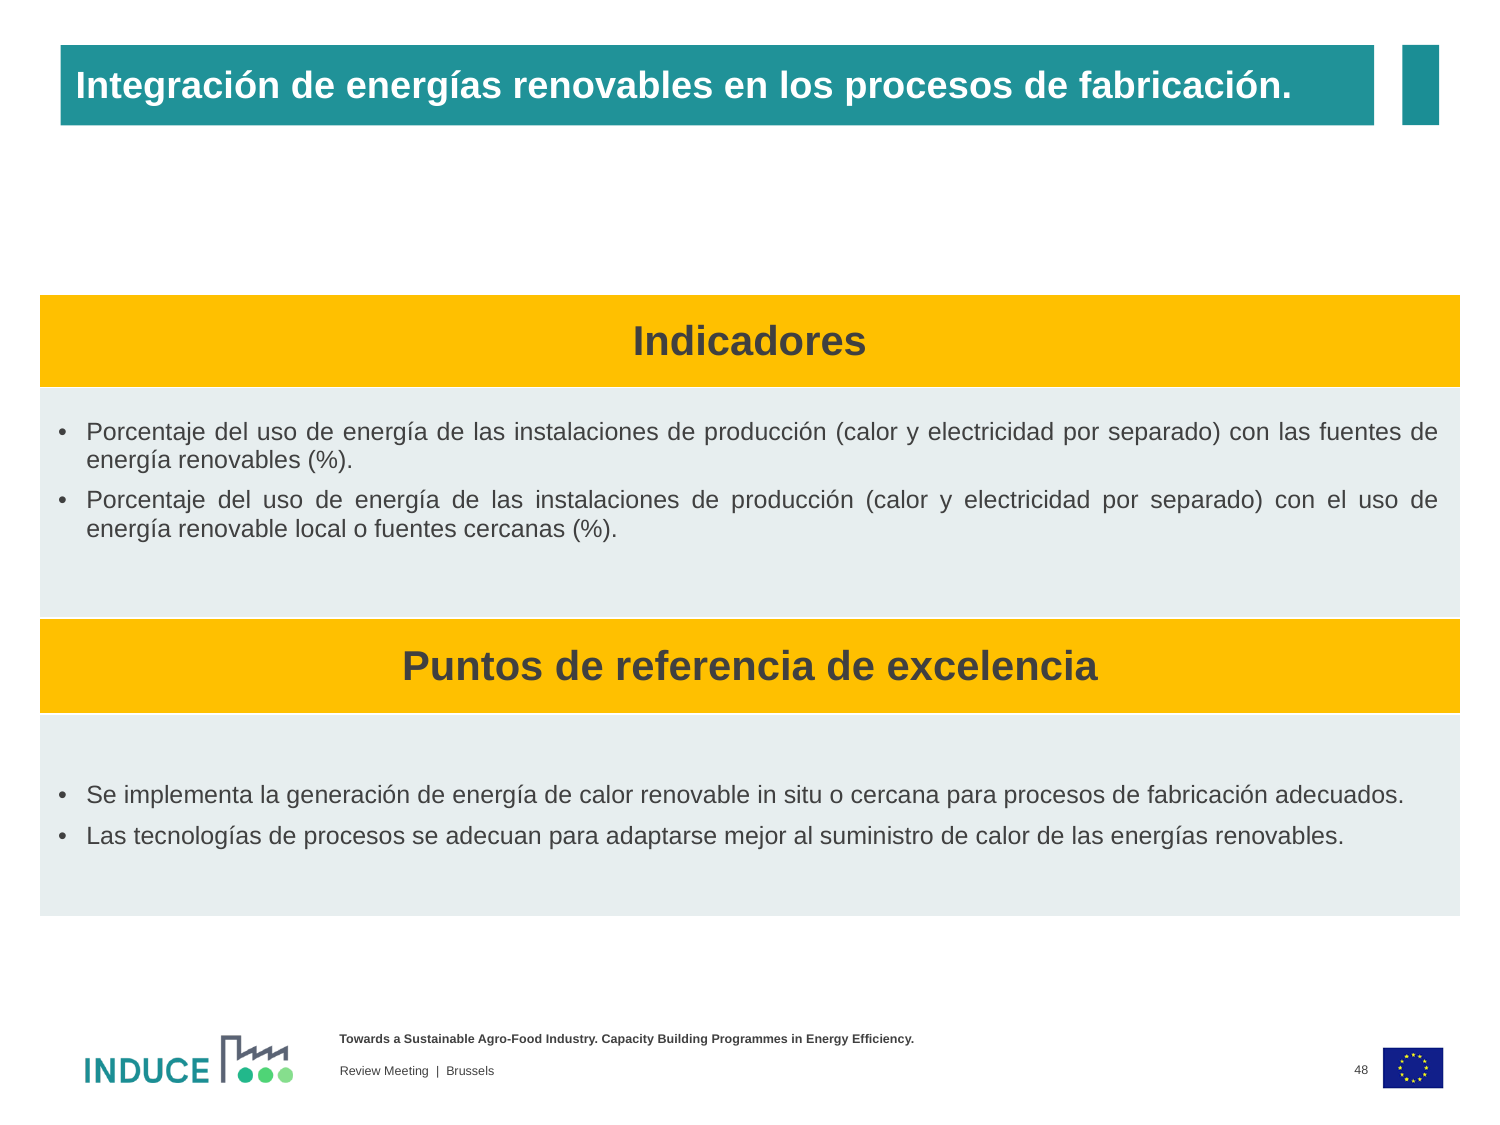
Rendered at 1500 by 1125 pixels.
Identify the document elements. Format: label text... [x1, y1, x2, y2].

footer Review Meeting | Brussels [324, 1055, 1151, 1085]
table_cell Porcentaje del uso de energía de las instalaciones de producción (calor y electricidad por separado) con las fuentes de energía renovables (%). Porcentaje del uso de energía de las instalaciones de producción (calor y electricidad por separado) con el uso de energía renovable local o fuentes cercanas (%). [40, 388, 1460, 617]
table_header Indicadores [40, 295, 1460, 387]
text_box [1402, 44, 1440, 126]
picture [1373, 1038, 1450, 1094]
table_cell Se implementa la generación de energía de calor renovable in situ o cercana para procesos de fabricación adecuados. Las tecnologías de procesos se adecuan para adaptarse mejor al suministro de calor de las energías renovables. [40, 715, 1460, 916]
slide_number 48 [1289, 1055, 1375, 1085]
table_header Puntos de referencia de excelencia [40, 619, 1460, 713]
picture [83, 1033, 295, 1085]
text_box Integración de energías renovables en los procesos de fabricación. [60, 45, 1375, 126]
